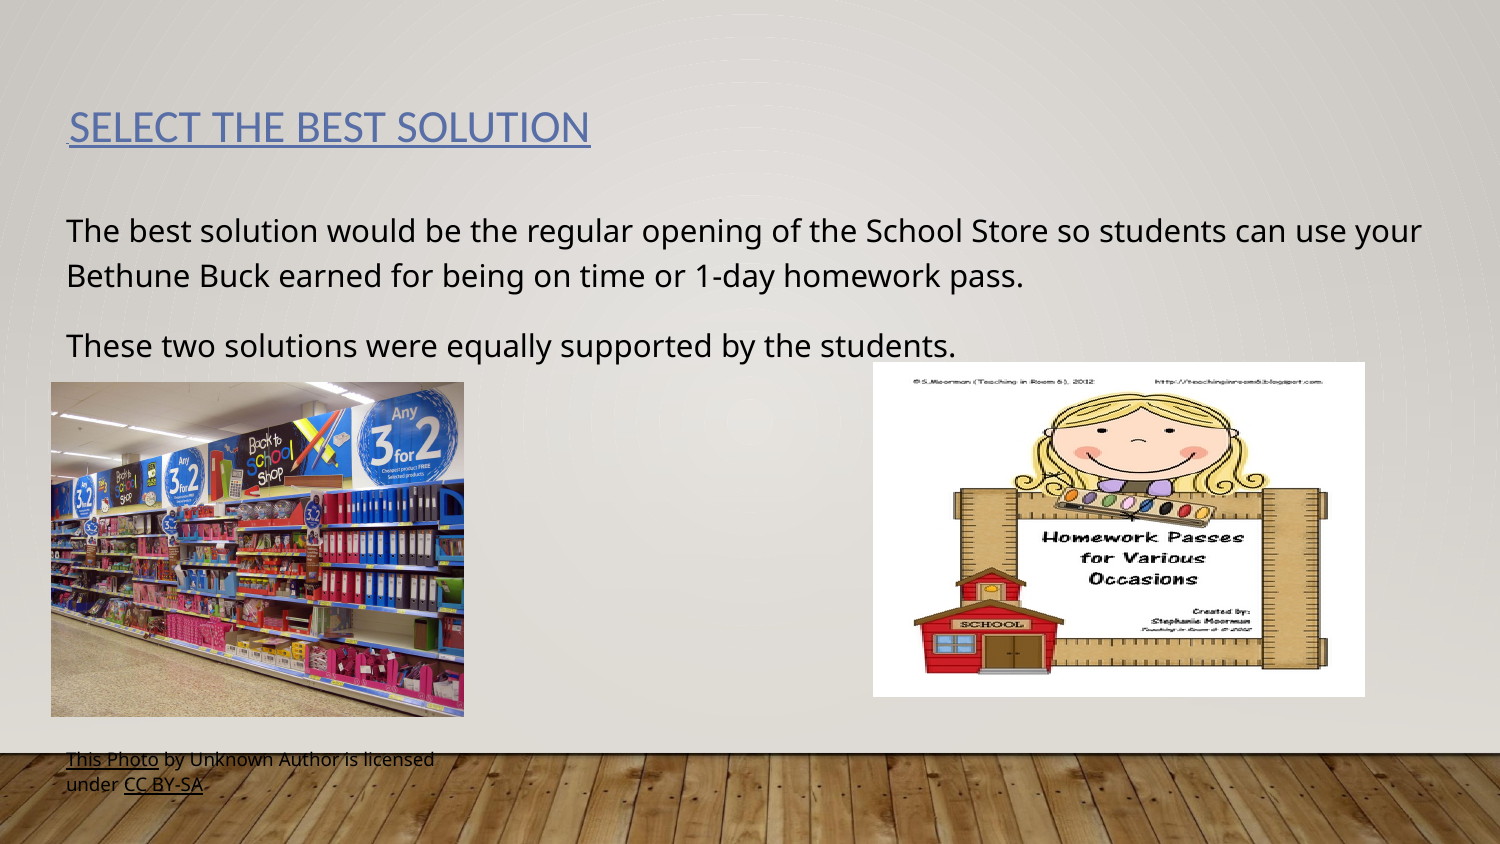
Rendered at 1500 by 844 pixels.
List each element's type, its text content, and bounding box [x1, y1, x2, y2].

picture [50, 381, 464, 717]
title SELECT THE BEST SOLUTION [51, 72, 1449, 167]
list The best solution would be the regular opening of the School Store so students can use your Bethune Buck earned for being on time or 1-day homework pass. These two solutions were equally supported by the students. [51, 189, 1449, 750]
picture [0, 753, 1500, 844]
text_box This Photo by Unknown Author is licensed under CC BY-SA [51, 740, 464, 807]
picture [873, 362, 1365, 698]
